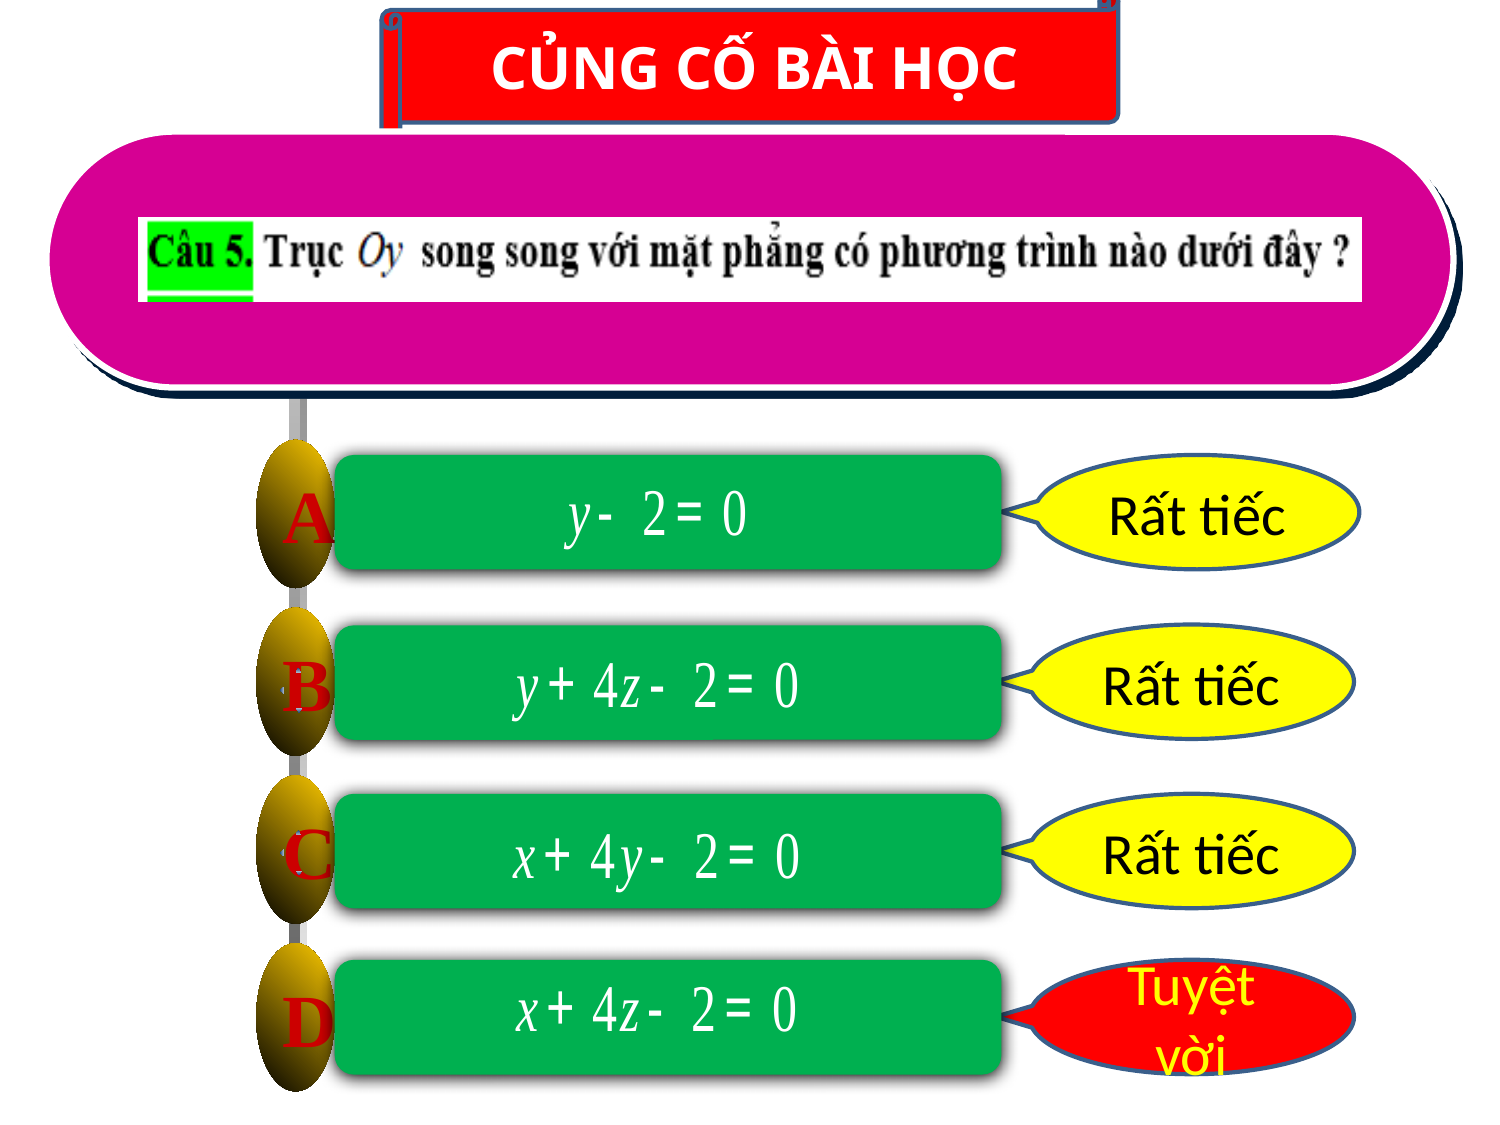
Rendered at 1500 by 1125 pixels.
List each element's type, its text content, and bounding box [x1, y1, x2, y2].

text_box Rất tiếc [1017, 622, 1357, 742]
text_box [46, 131, 1454, 388]
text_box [334, 625, 1002, 740]
text_box Rất tiếc [1017, 791, 1357, 911]
text_box CỦNG CỐ BÀI HỌC [379, 0, 1121, 128]
text_box Tuyệt vời [1017, 957, 1357, 1077]
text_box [255, 396, 336, 1093]
text_box Rất tiếc [1017, 452, 1362, 572]
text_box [334, 793, 1002, 909]
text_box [334, 959, 1002, 1075]
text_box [334, 454, 1002, 570]
